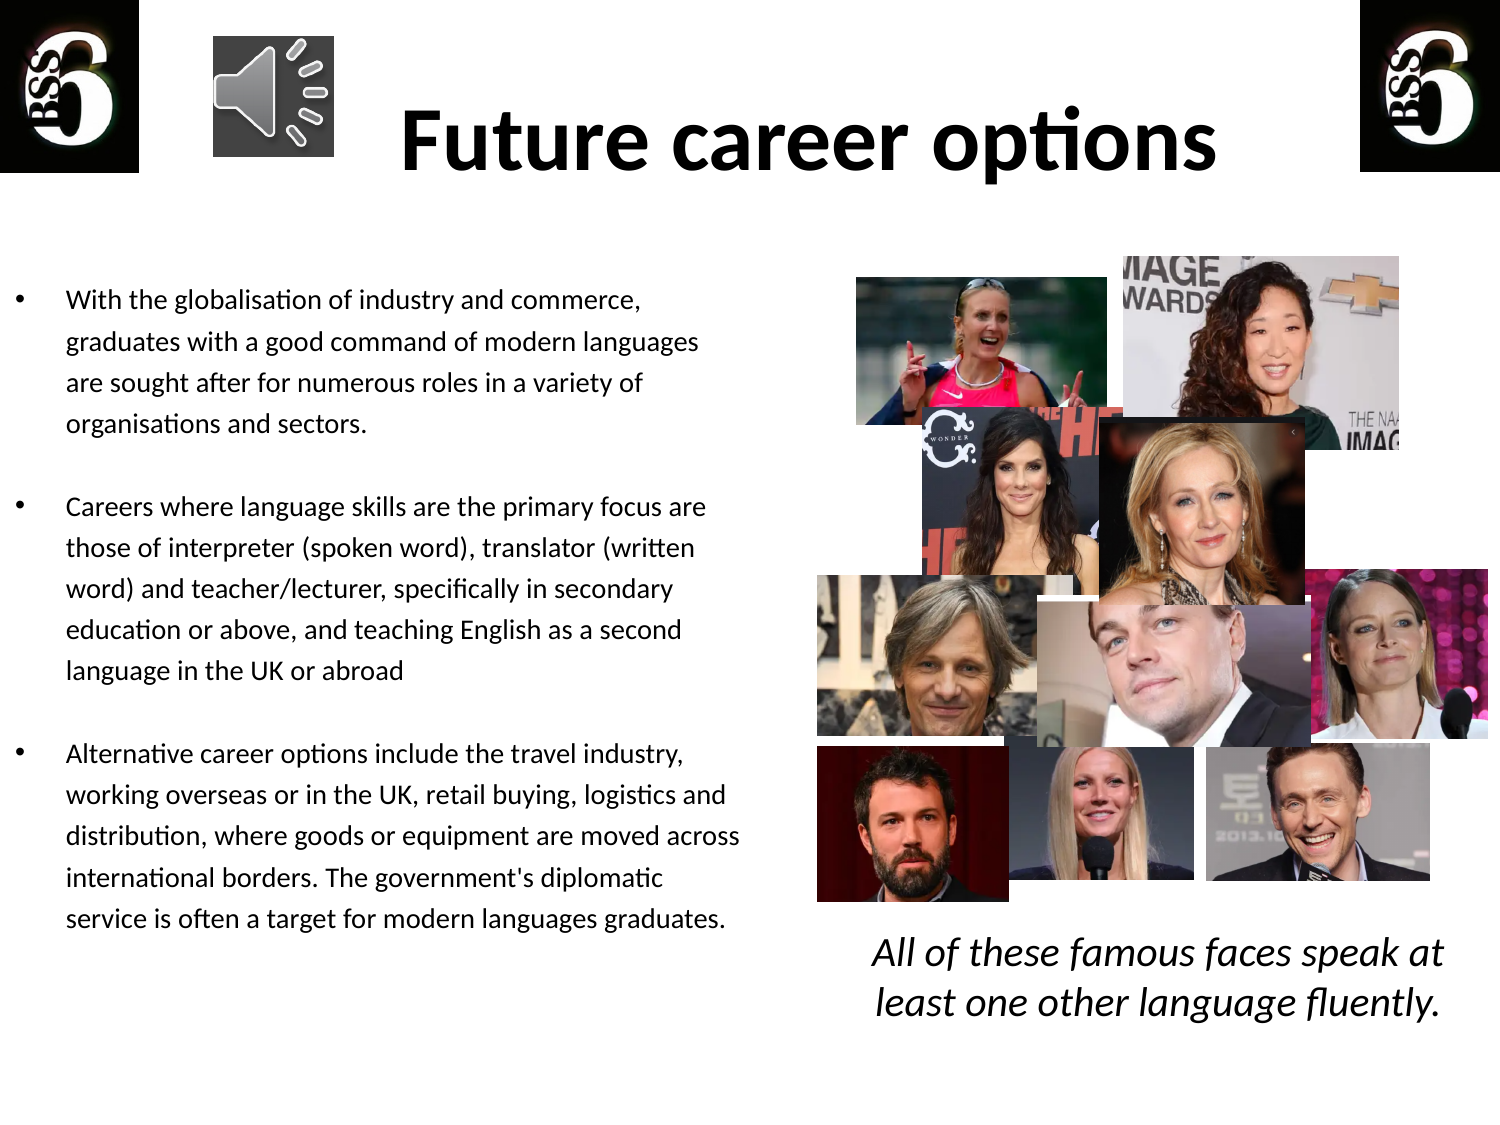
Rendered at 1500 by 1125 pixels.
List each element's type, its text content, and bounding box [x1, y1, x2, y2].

picture [0, 0, 140, 173]
picture [817, 256, 1489, 902]
picture [212, 34, 336, 158]
text_box All of these famous faces speak at least one other language fluently. [829, 916, 1488, 1032]
list With the globalisation of industry and commerce, graduates with a good command of modern languages are sought after for numerous roles in a variety of organisations and sectors. Careers where language skills are the primary focus are those of interpreter (spoken word), translator (written word) and teacher/lecturer, specifically in secondary education or above, and teaching English as a second language in the UK or abroad Alternative career options include the travel industry, working overseas or in the UK, retail buying, logistics and distribution, where goods or equipment are moved across international borders. The government's diplomatic service is often a target for modern languages graduates. [0, 232, 758, 975]
title Future career options [134, 40, 1485, 228]
picture [1360, 0, 1500, 172]
